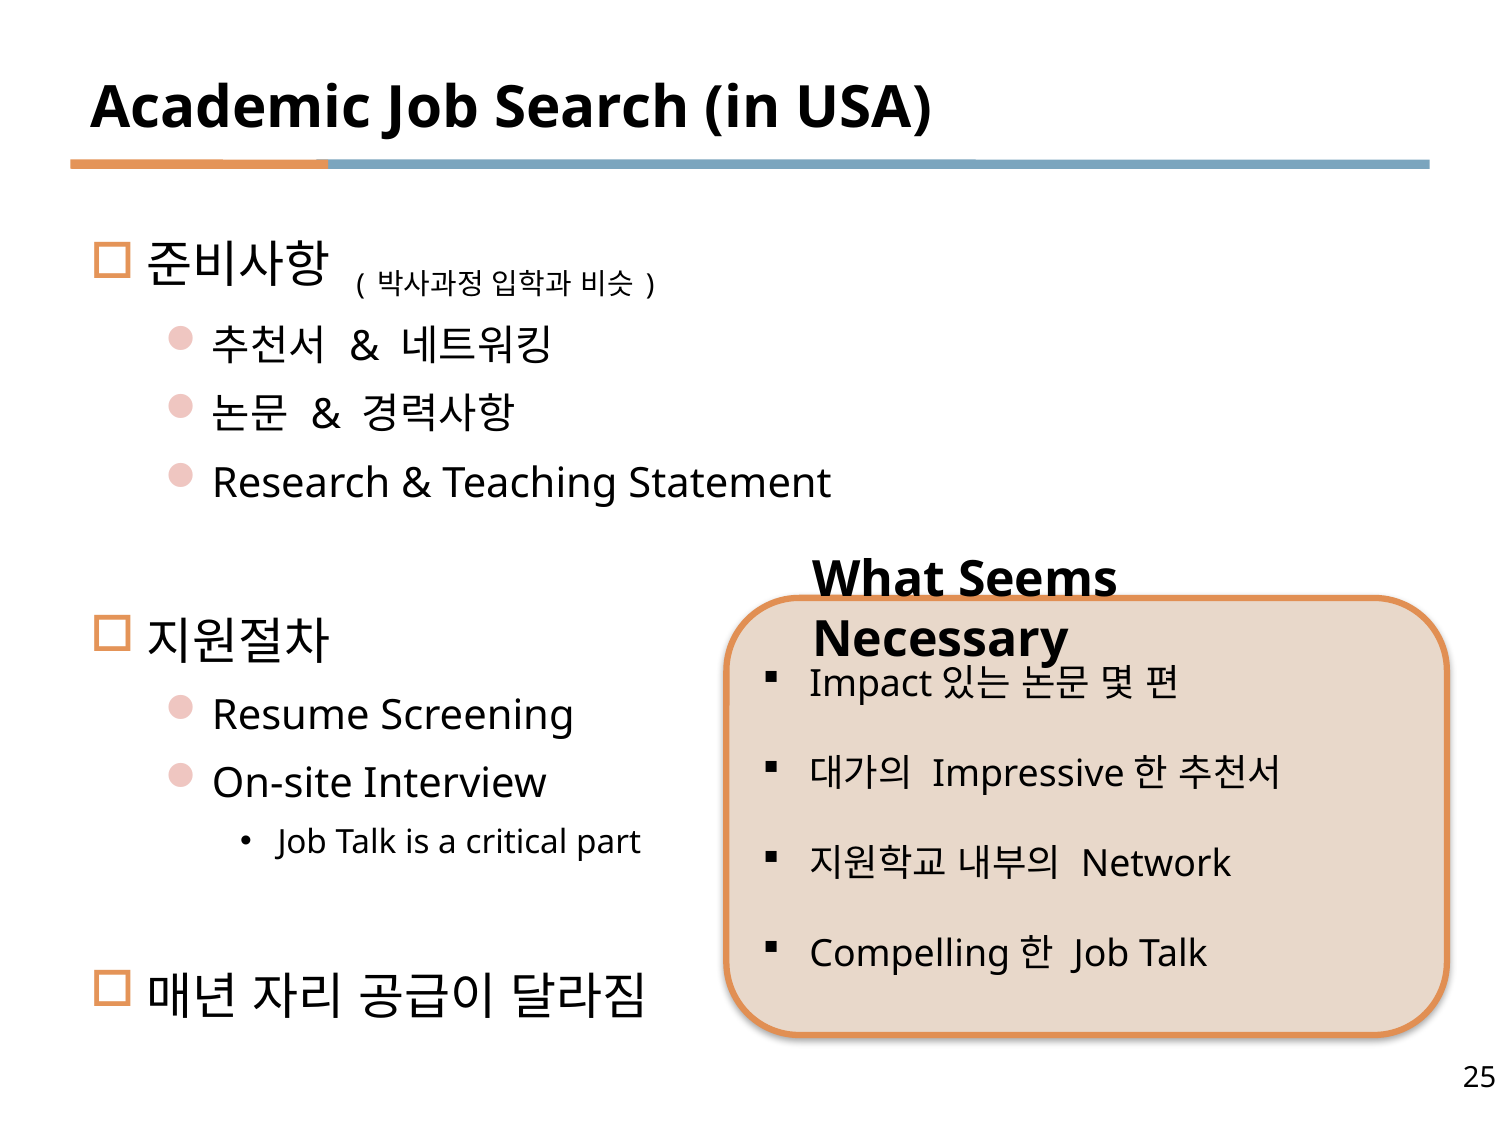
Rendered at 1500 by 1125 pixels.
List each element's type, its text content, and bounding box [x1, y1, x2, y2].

list 준비사항 (박사과정 입학과 비슷) 추천서 & 네트워킹 논문 & 경력사항 Research & Teaching Statement 지원절차 Resume Screening On-site Interview Job Talk is a critical part 매년 자리 공급이 달라짐 [75, 210, 1425, 1059]
text_box Impact있는 논문 몇 편 대가의 Impressive한 추천서 지원학교 내부의 Network Compelling한 Job Talk [725, 597, 1448, 1036]
text_box What Seems Necessary [797, 538, 1400, 674]
title Academic Job Search (in USA) [75, 45, 1425, 164]
